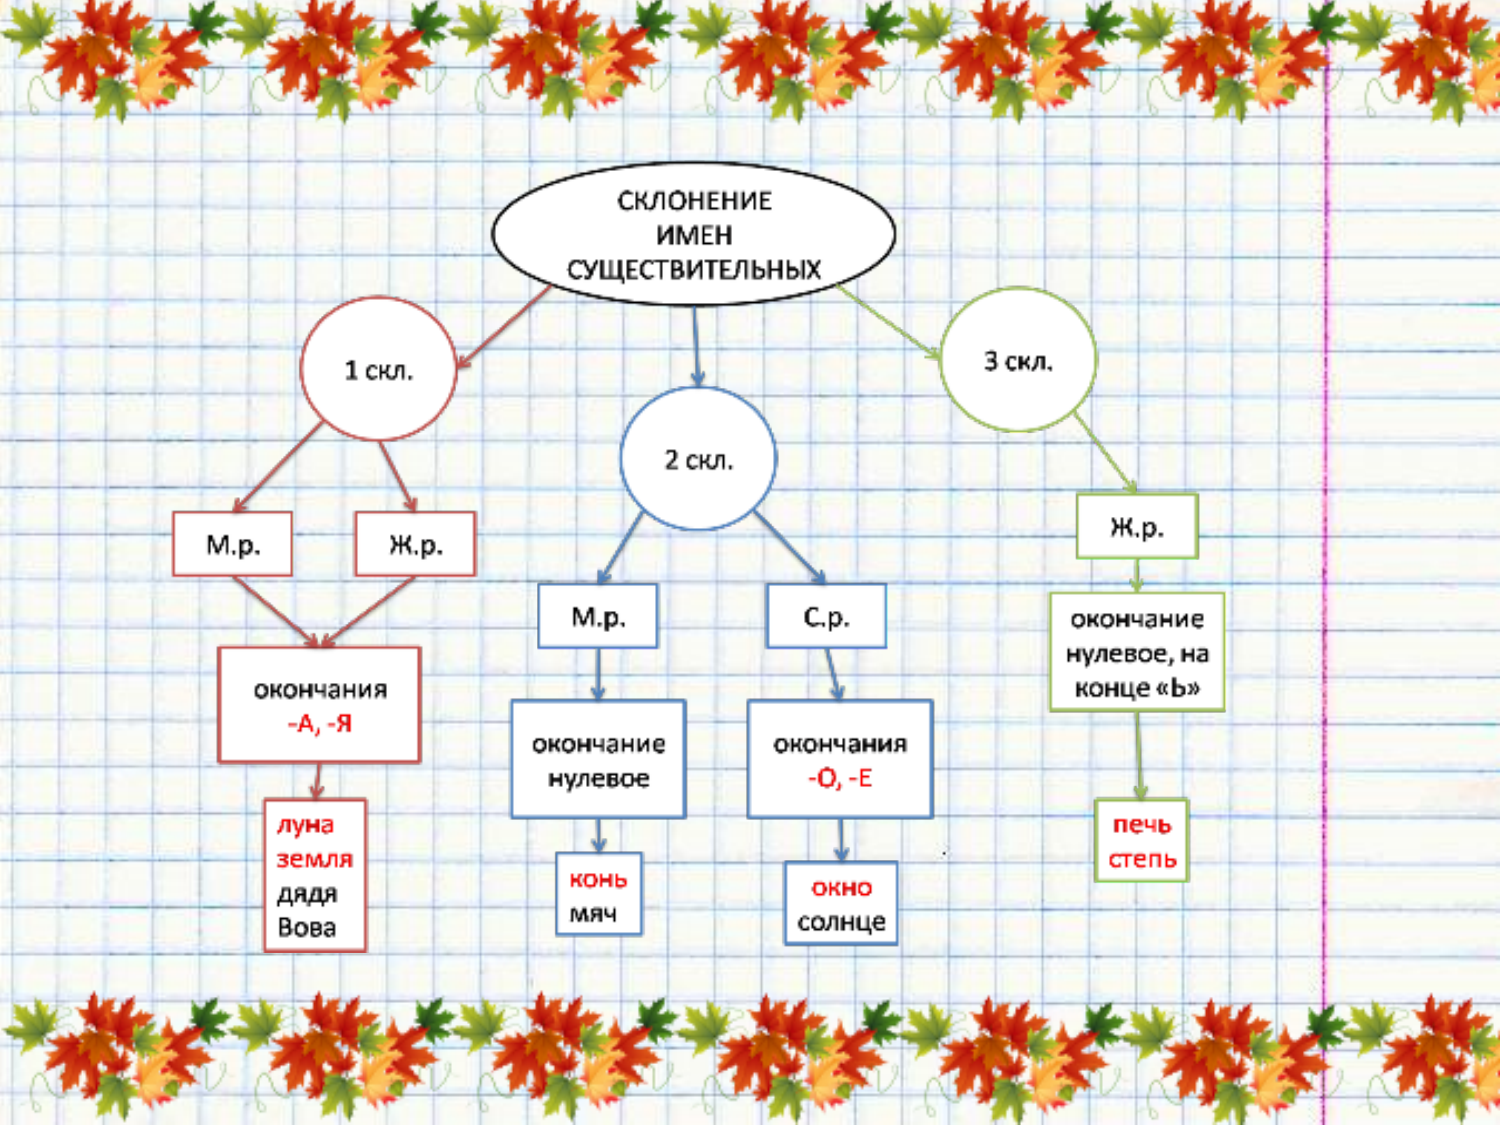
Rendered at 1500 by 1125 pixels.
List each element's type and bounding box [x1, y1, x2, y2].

picture [0, 0, 1500, 1125]
list [170, 160, 1235, 953]
